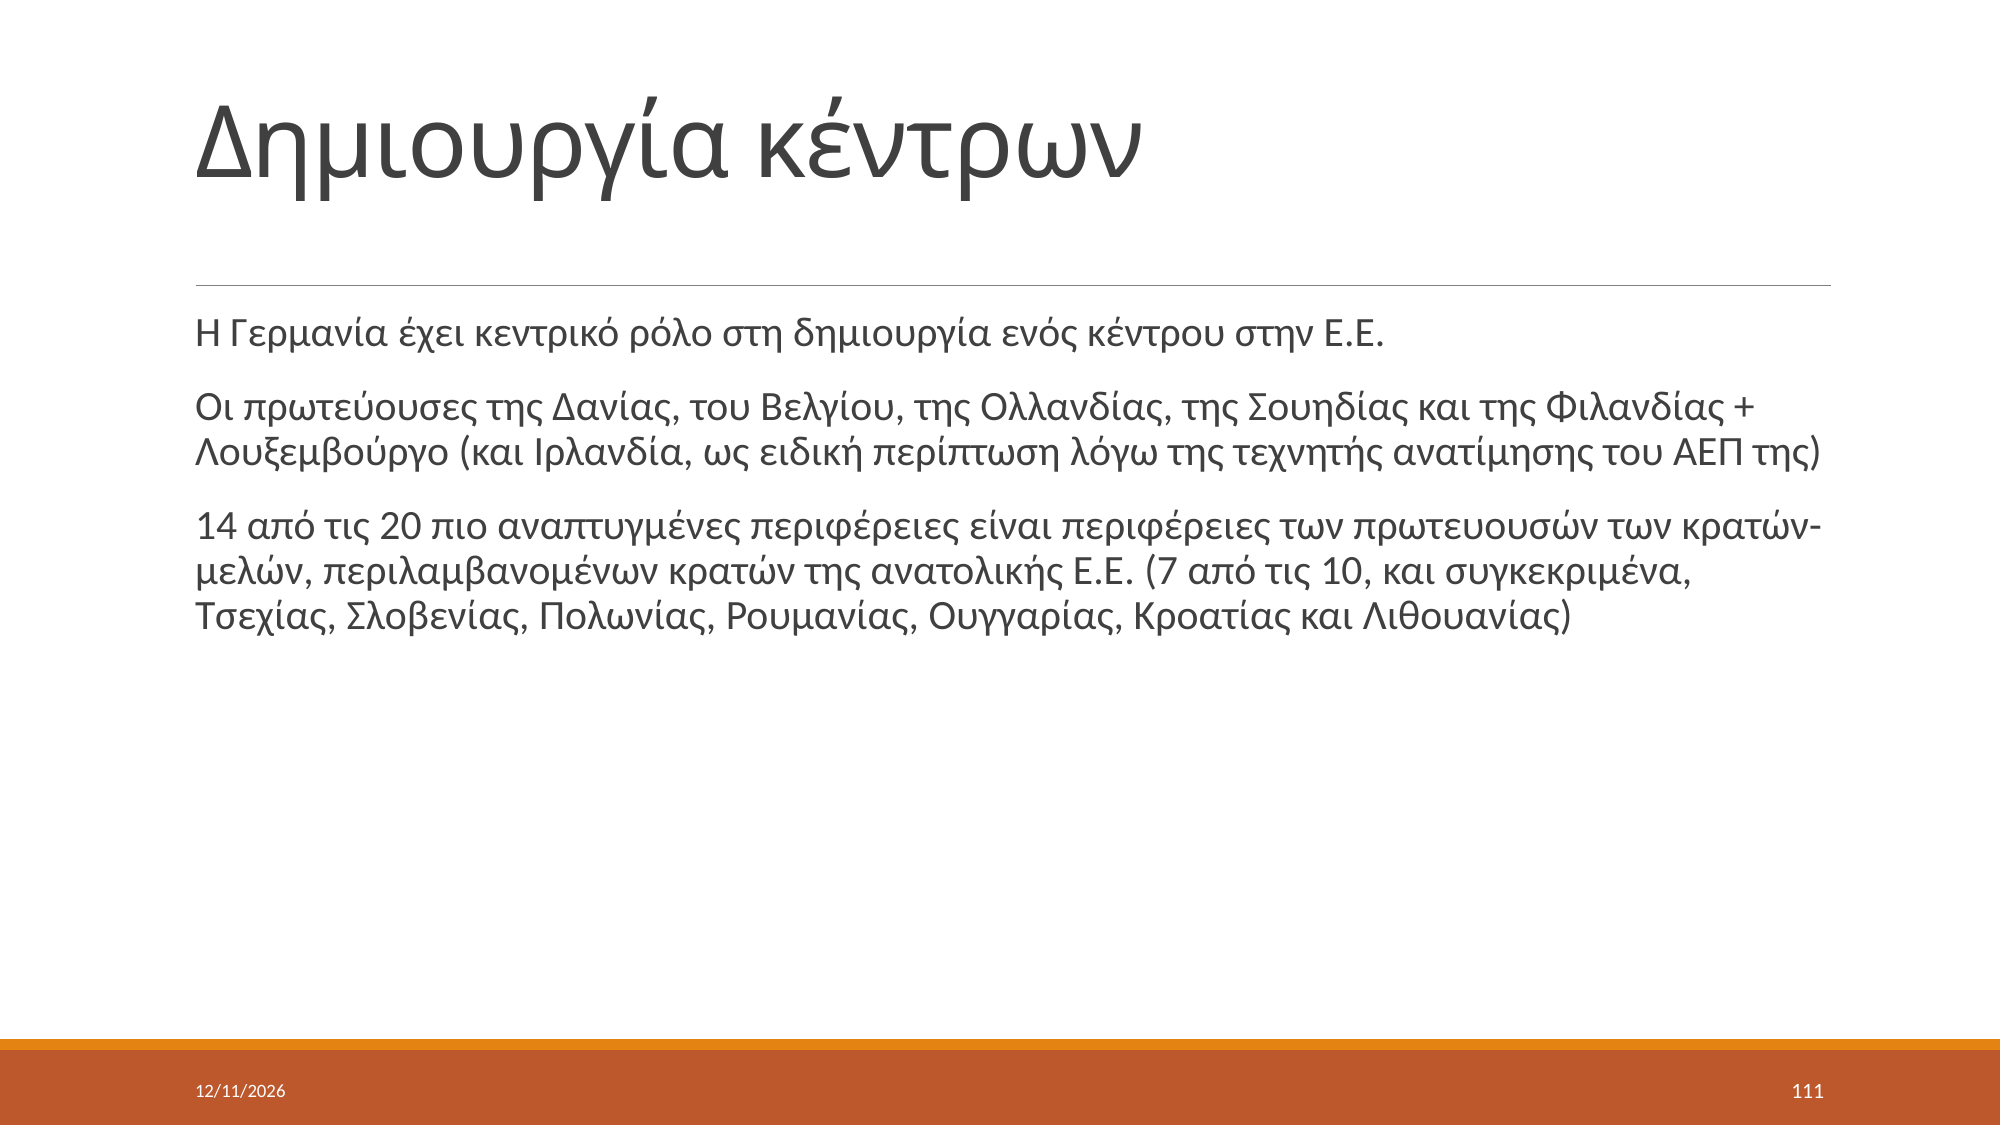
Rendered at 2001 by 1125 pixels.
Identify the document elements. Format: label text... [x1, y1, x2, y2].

title Δημιουργία κέντρων [180, 47, 1830, 206]
list Η Γερμανία έχει κεντρικό ρόλο στη δημιουργία ενός κέντρου στην Ε.Ε. Οι πρωτεύουσες της Δανίας, του Βελγίου, της Ολλανδίας, της Σουηδίας και της Φιλανδίας + Λουξεμβούργο (και Ιρλανδία, ως ειδική περίπτωση λόγω της τεχνητής ανατίμησης του ΑΕΠ της) 14 από τις 20 πιο αναπτυγμένες περιφέρειες είναι περιφέρειες των πρωτευουσών των κρατών-μελών, περιλαμβανομένων κρατών της ανατολικής Ε.Ε. (7 από τις 10, και συγκεκριμένα, Τσεχίας, Σλοβενίας, Πολωνίας, Ρουμανίας, Ουγγαρίας, Κροατίας και Λιθουανίας) [180, 302, 1830, 963]
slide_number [180, 1059, 586, 1120]
slide_number 111 [1624, 1059, 1840, 1120]
